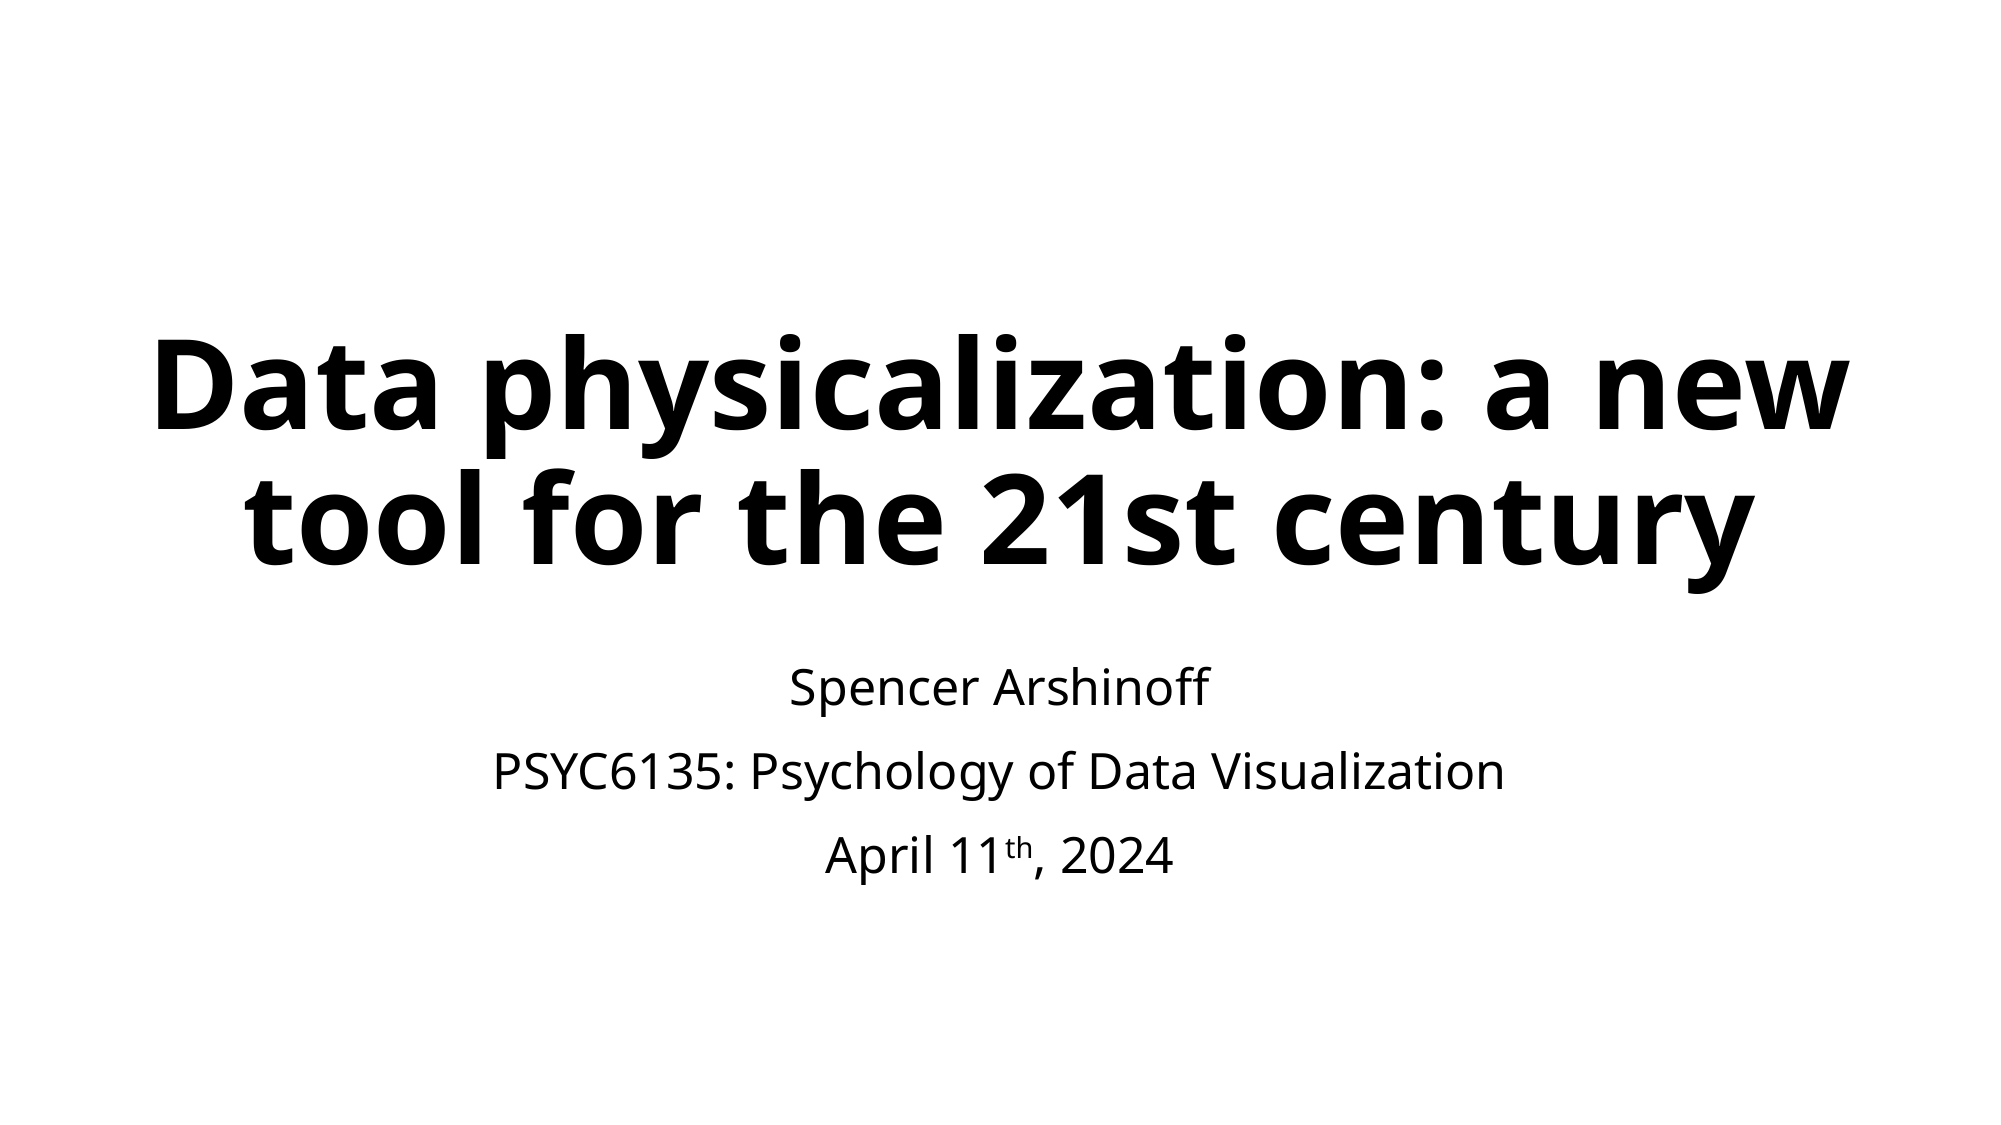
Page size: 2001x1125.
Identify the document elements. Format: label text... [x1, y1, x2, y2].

subtitle Spencer Arshinoff PSYC6135: Psychology of Data Visualization April 11th, 2024 [68, 611, 1932, 922]
title Data physicalization: a new tool for the 21st century [68, 162, 1932, 611]
